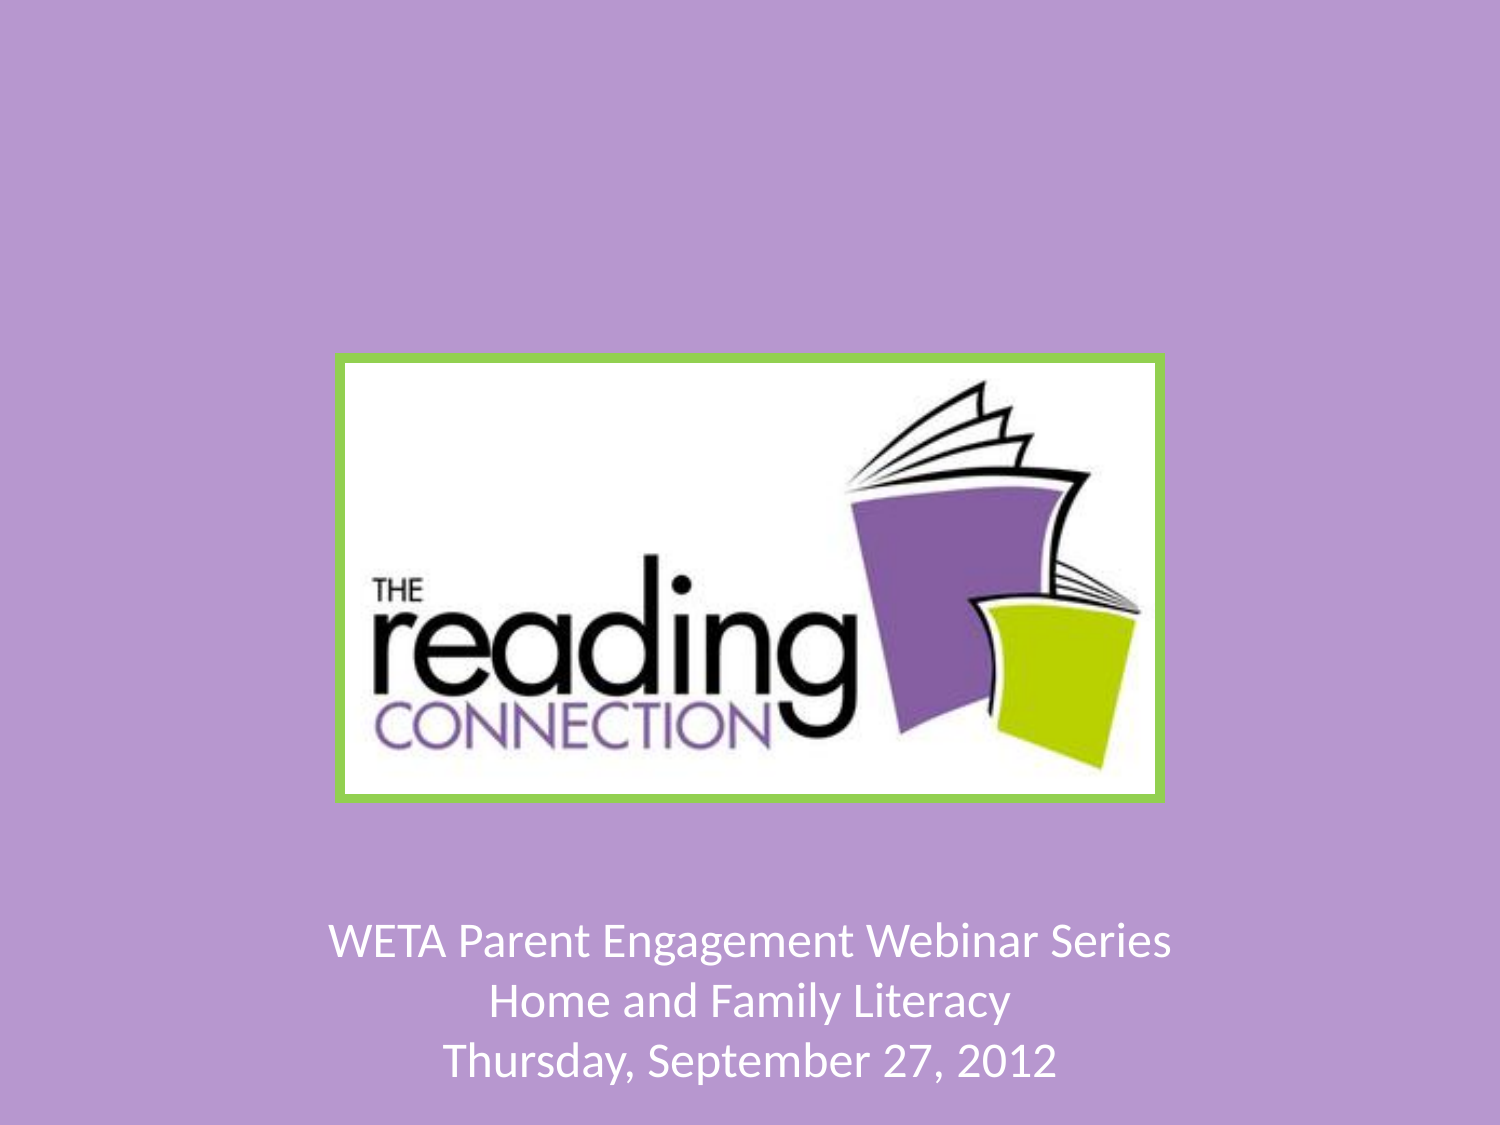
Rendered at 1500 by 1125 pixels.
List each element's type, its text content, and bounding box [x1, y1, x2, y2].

text_box WETA Parent Engagement Webinar Series Home and Family Literacy Thursday, September 27, 2012 [168, 899, 1332, 1095]
picture [344, 362, 1156, 794]
